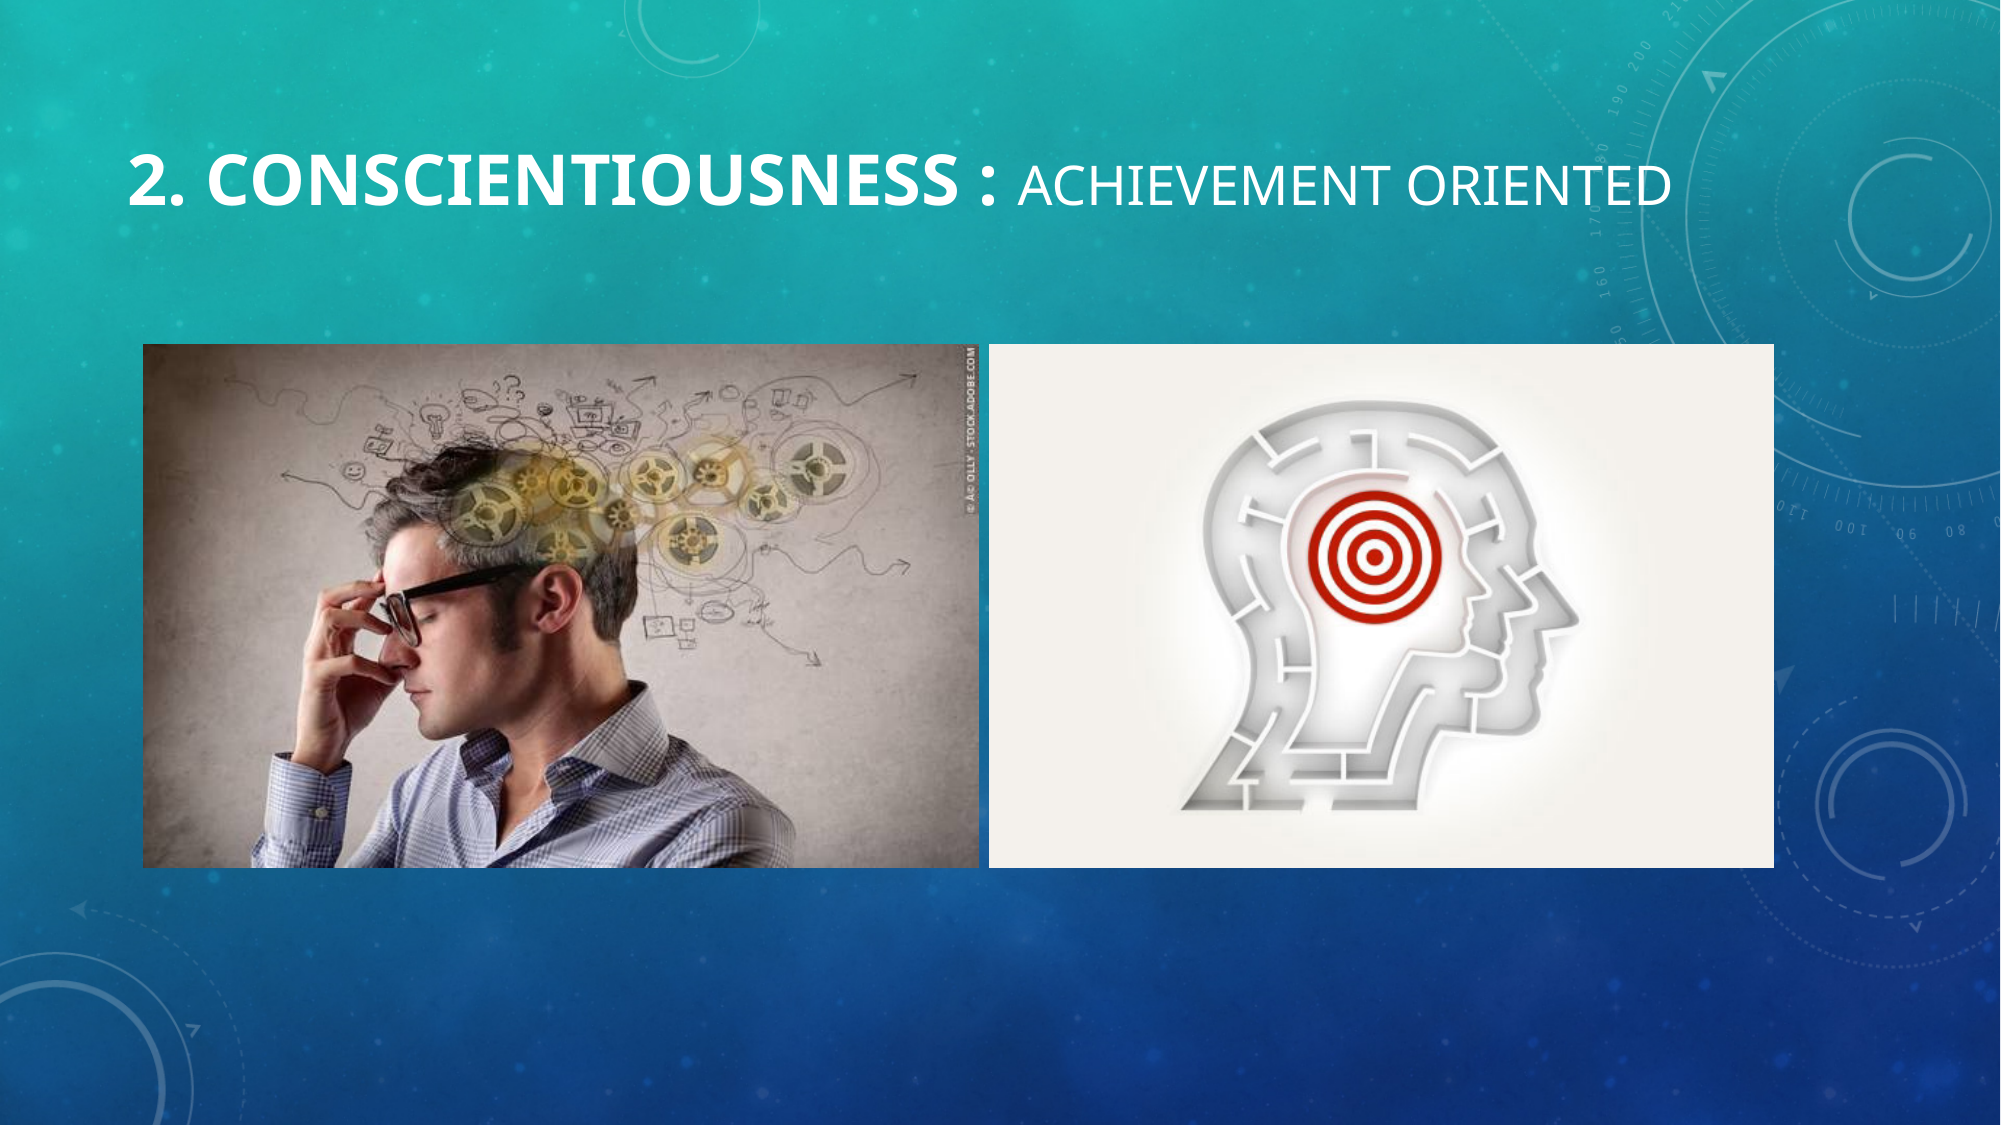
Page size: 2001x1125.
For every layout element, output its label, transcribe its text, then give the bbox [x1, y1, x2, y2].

picture [0, 0, 2001, 1125]
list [143, 344, 979, 869]
title 2. Conscientiousness : Achievement Oriented [112, 99, 1775, 339]
